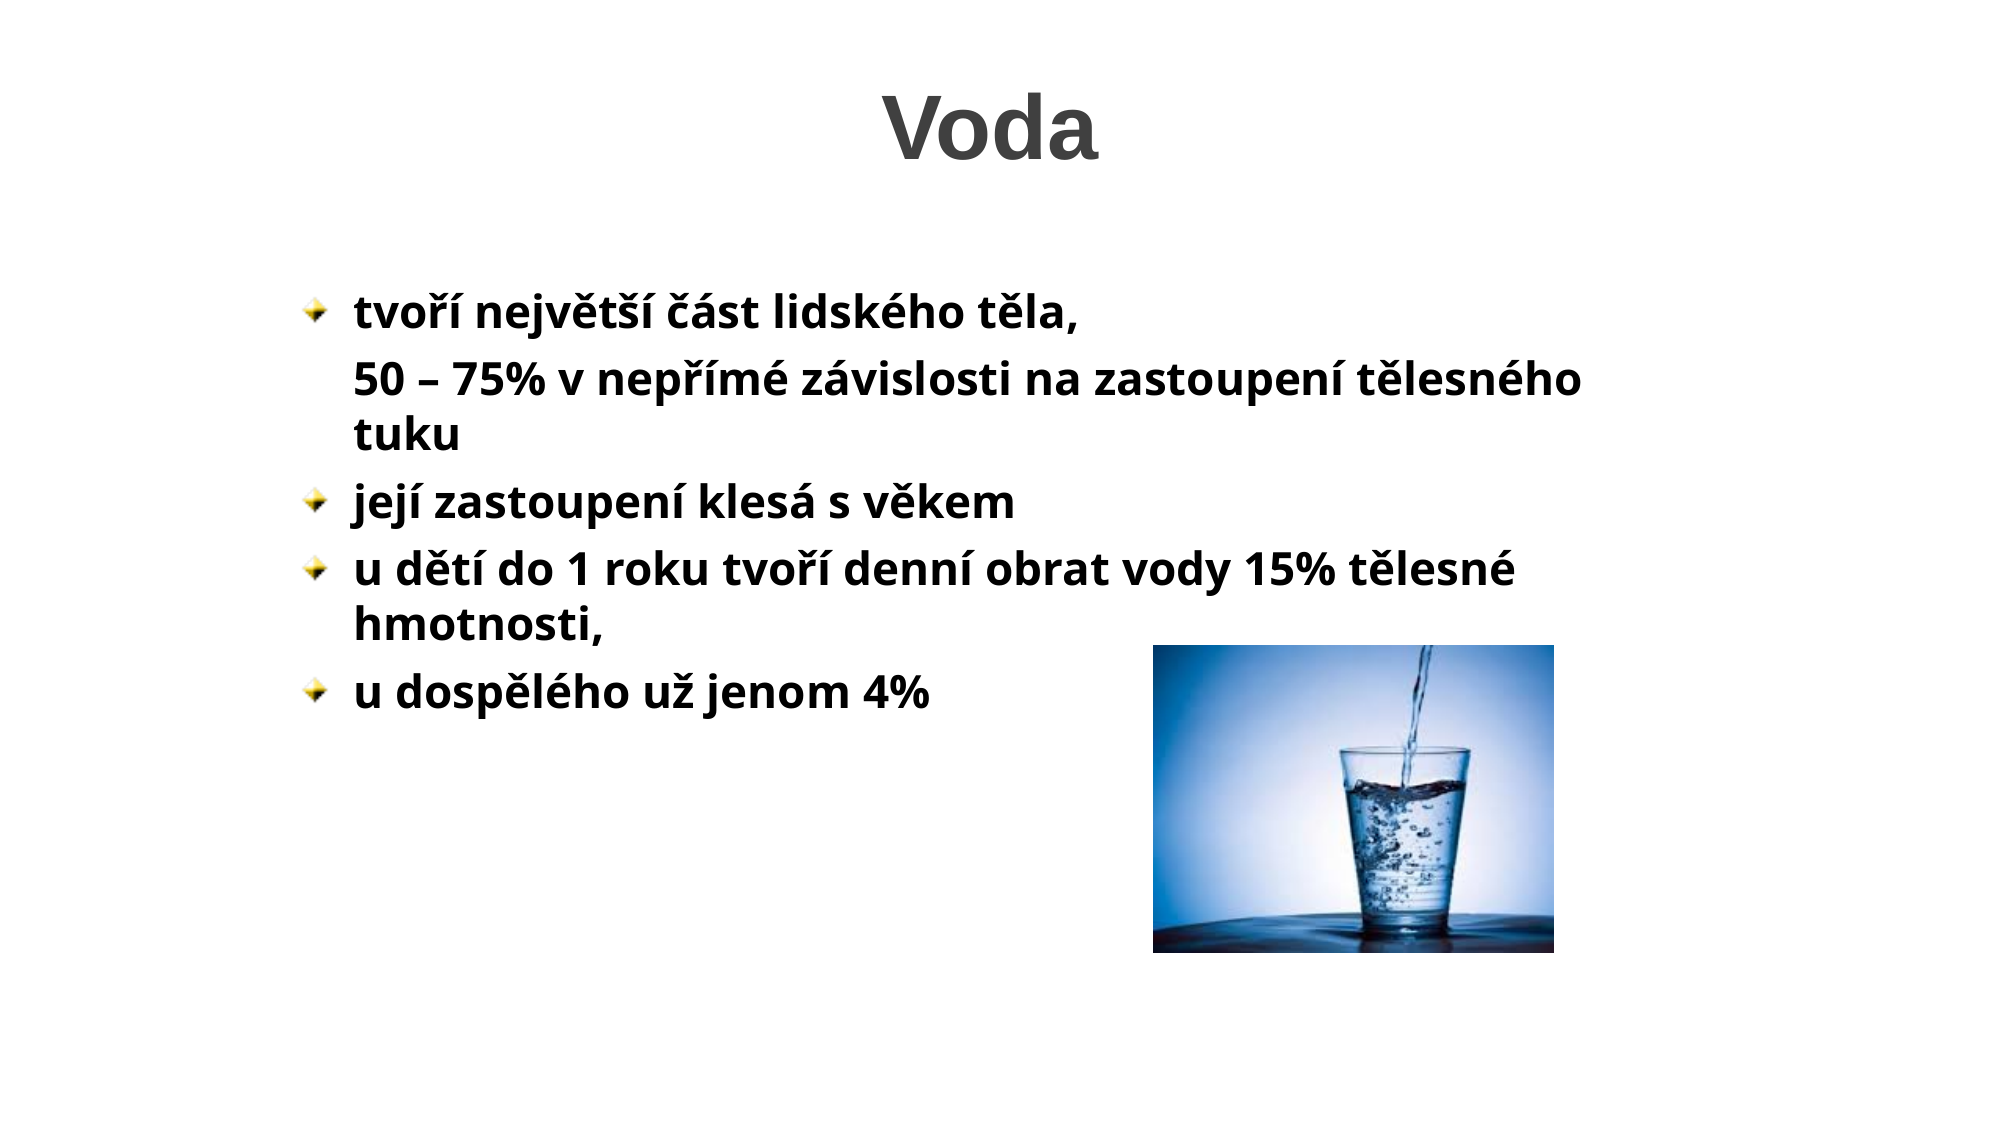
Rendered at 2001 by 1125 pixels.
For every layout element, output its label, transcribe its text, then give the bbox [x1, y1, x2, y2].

picture [1153, 645, 1554, 954]
picture [298, 673, 331, 706]
text_box Voda [314, 42, 1665, 186]
picture [298, 483, 331, 516]
text_box tvoří největší část lidského těla, 50 – 75% v nepřímé závislosti na zastoupení tělesného tuku její zastoupení klesá s věkem u dětí do 1 roku tvoří denní obrat vody 15% tělesné hmotnosti, u dospělého už jenom 4% [283, 274, 1668, 1125]
picture [298, 293, 331, 326]
picture [298, 551, 331, 584]
